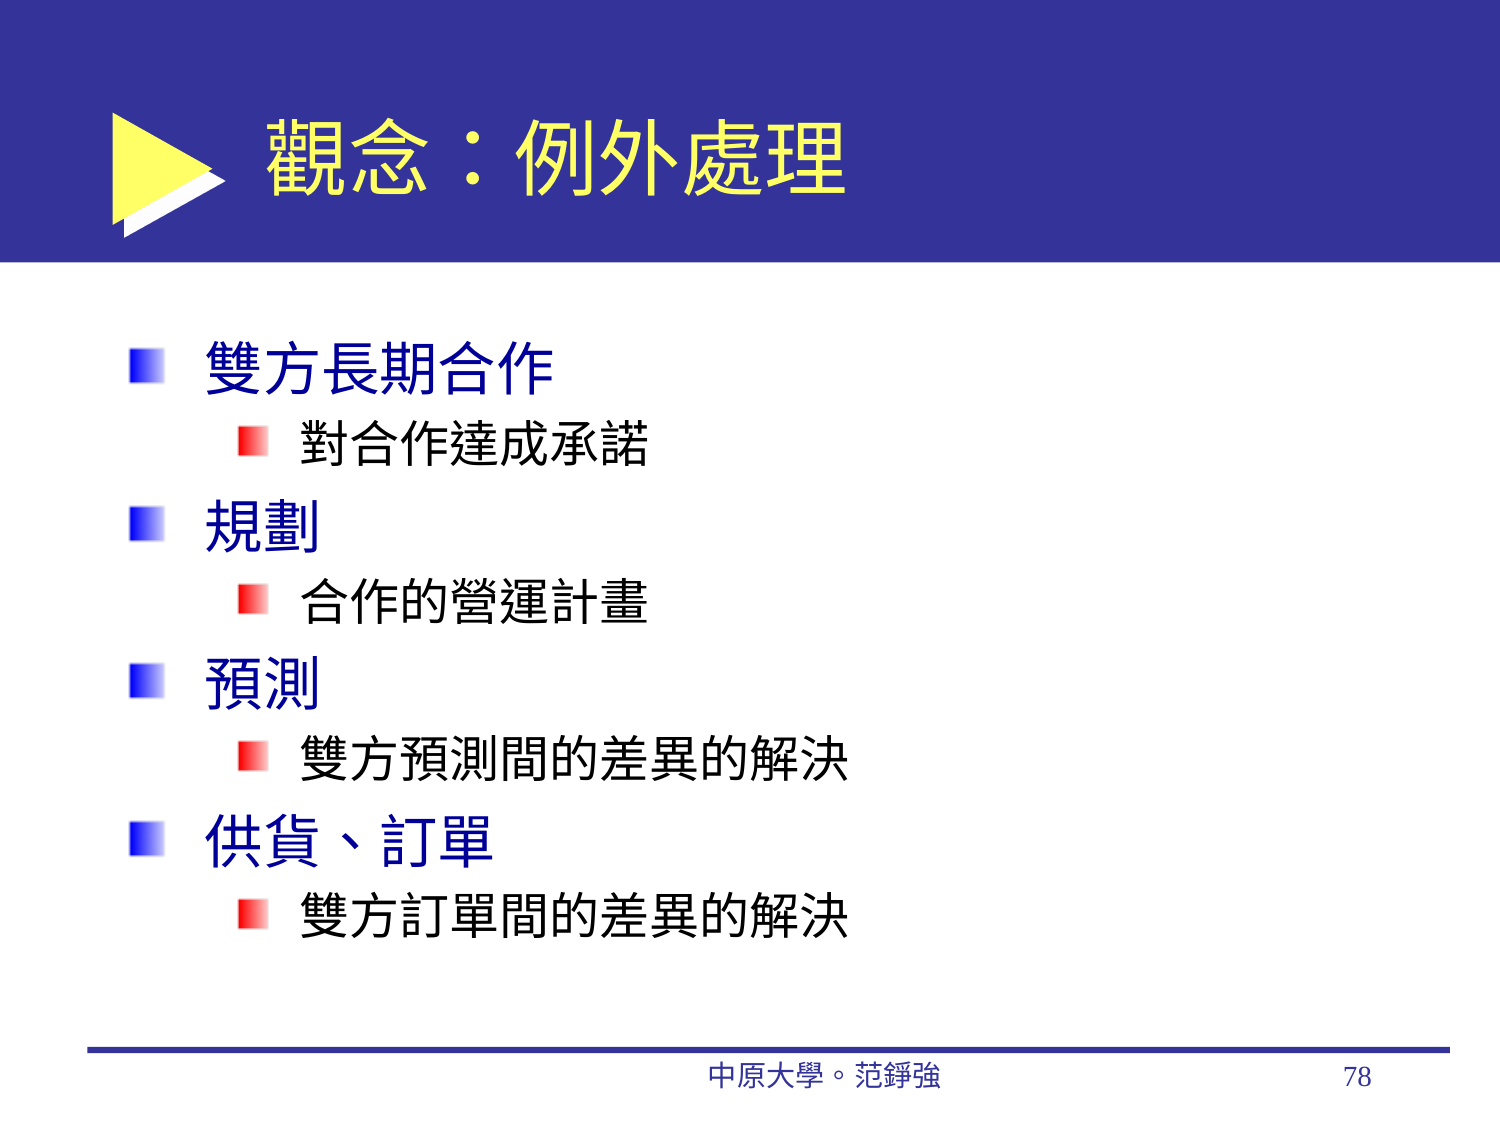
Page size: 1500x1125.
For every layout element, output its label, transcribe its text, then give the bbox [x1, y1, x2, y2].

picture [236, 582, 272, 618]
footer 中原大學。范錚強 [587, 1050, 1063, 1125]
picture [127, 346, 169, 388]
title 觀念：例外處理 [249, 62, 1388, 250]
list 雙方長期合作 對合作達成承諾 規劃 合作的營運計畫 預測 雙方預測間的差異的解決 供貨、訂單 雙方訂單間的差異的解決 [112, 324, 1388, 1000]
picture [127, 819, 169, 861]
picture [236, 739, 272, 775]
slide_number 78 [1074, 1050, 1388, 1125]
picture [236, 424, 272, 460]
picture [236, 897, 272, 933]
picture [127, 661, 169, 703]
picture [127, 504, 169, 546]
